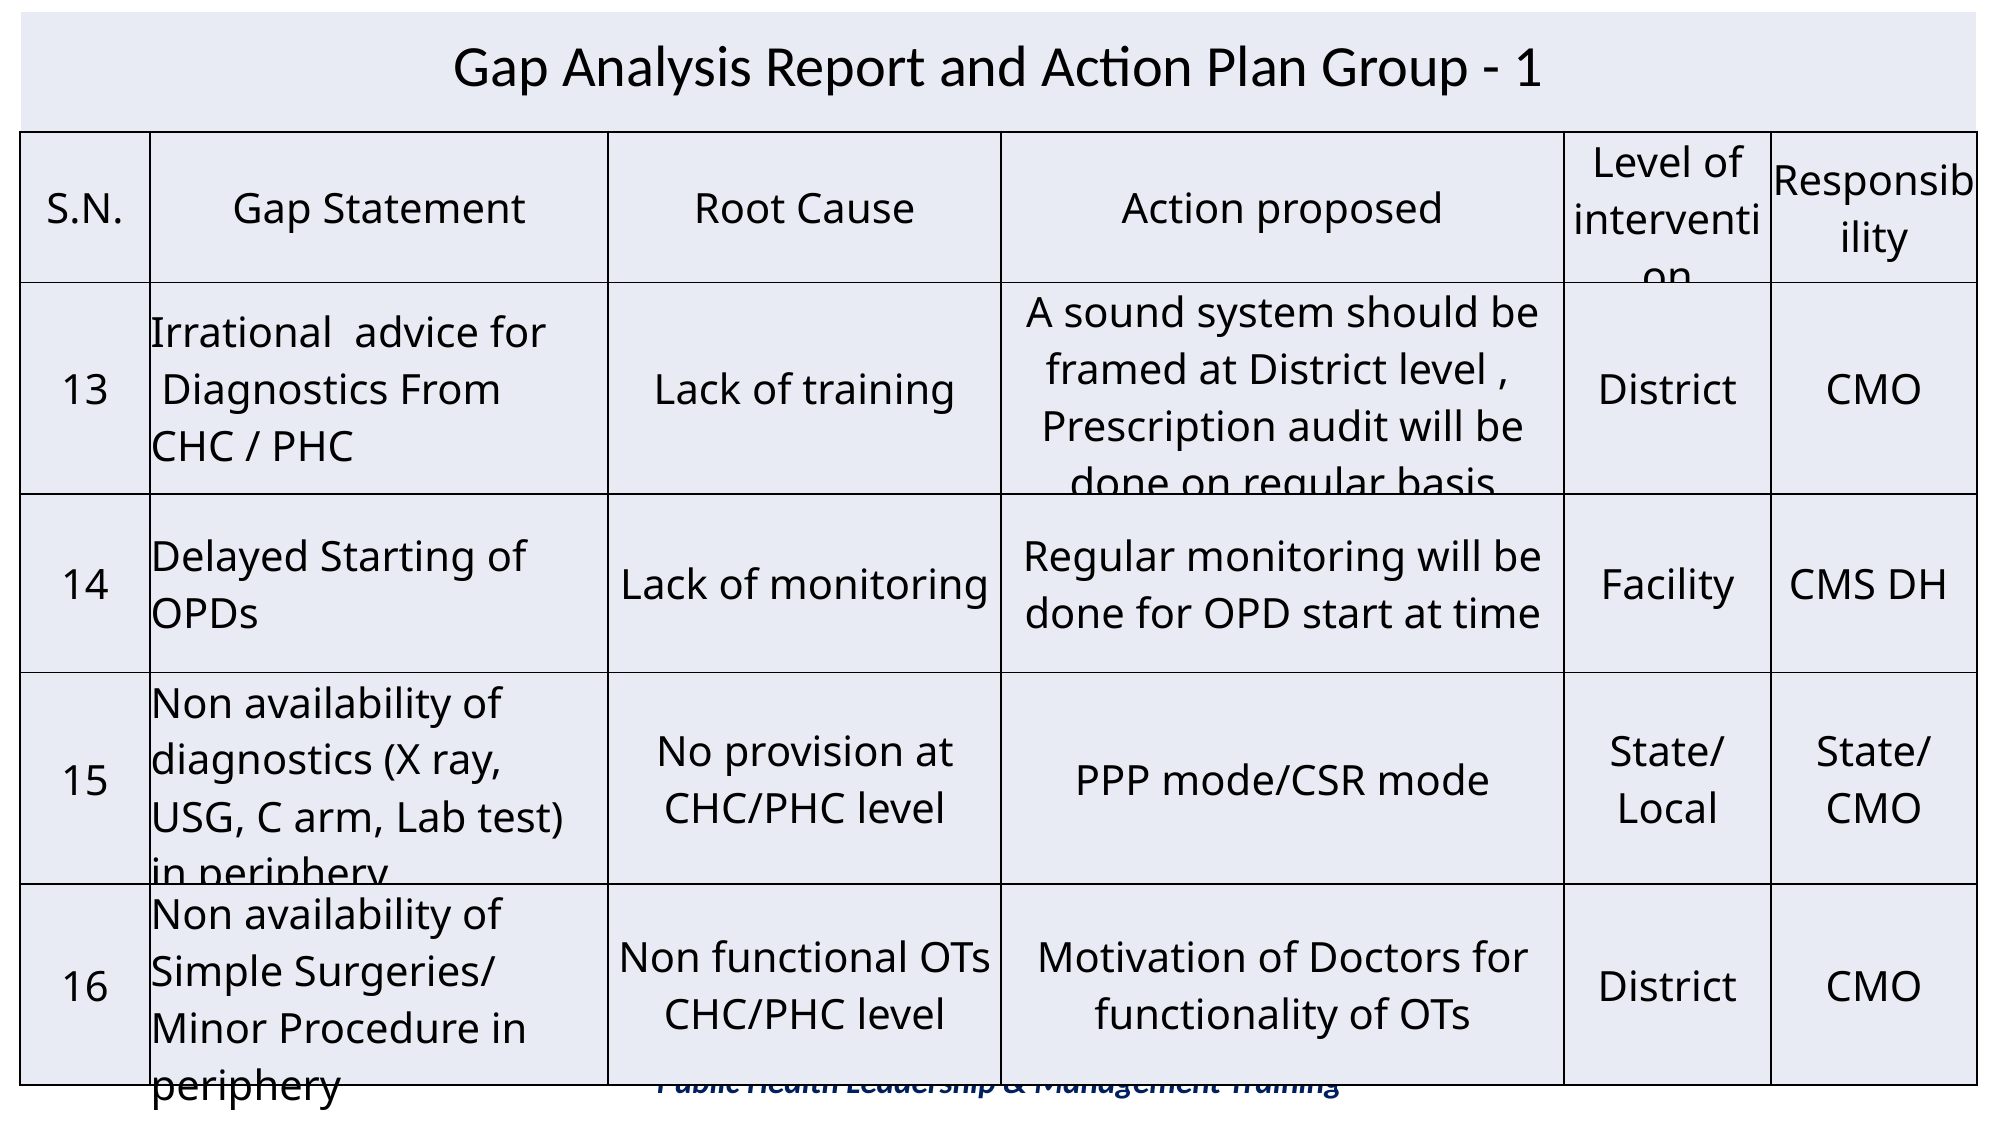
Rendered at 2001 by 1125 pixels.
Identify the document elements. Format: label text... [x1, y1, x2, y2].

table_cell 13 [21, 283, 149, 493]
table_cell Lack of monitoring [609, 495, 1000, 672]
table_cell Irrational advice for Diagnostics From CHC / PHC [151, 283, 607, 493]
table_cell State/Local [1565, 673, 1770, 883]
table_cell Facility [1565, 495, 1770, 672]
table_cell Motivation of Doctors for functionality of OTs [1002, 885, 1563, 1084]
table_cell Level of intervention [1565, 133, 1770, 282]
table_cell No provision at CHC/PHC level [609, 673, 1000, 883]
table_cell Non availability of Simple Surgeries/ Minor Procedure in periphery [151, 885, 607, 1084]
table_cell State/ CMO [1772, 673, 1976, 883]
table_cell District [1565, 283, 1770, 493]
table_cell S.N. [21, 133, 149, 282]
table_cell CMO [1772, 283, 1976, 493]
table_cell Regular monitoring will be done for OPD start at time [1002, 495, 1563, 672]
table_cell Root Cause [609, 133, 1000, 282]
table_cell Non availability of diagnostics (X ray, USG, C arm, Lab test) in periphery [151, 673, 607, 883]
table_cell Lack of training [609, 283, 1000, 493]
table_cell PPP mode/CSR mode [1002, 673, 1563, 883]
table_cell Responsibility [1772, 133, 1976, 282]
table_cell 15 [21, 673, 149, 883]
table_cell A sound system should be framed at District level , Prescription audit will be done on regular basis [1002, 283, 1563, 493]
table_cell Action proposed [1002, 133, 1563, 282]
table_cell CMS DH [1772, 495, 1976, 672]
table_cell 14 [21, 495, 149, 672]
table_cell District [1565, 885, 1770, 1084]
table_cell Gap Statement [151, 133, 607, 282]
table_header Gap Analysis Report and Action Plan Group - 1 [21, 12, 1976, 131]
table_cell CMO [1772, 885, 1976, 1084]
text_box Public Health Leadership & Management Training [137, 1086, 1863, 1108]
table_cell Non functional OTs CHC/PHC level [609, 885, 1000, 1084]
table_cell Delayed Starting of OPDs [151, 495, 607, 672]
table_cell 16 [21, 885, 149, 1084]
